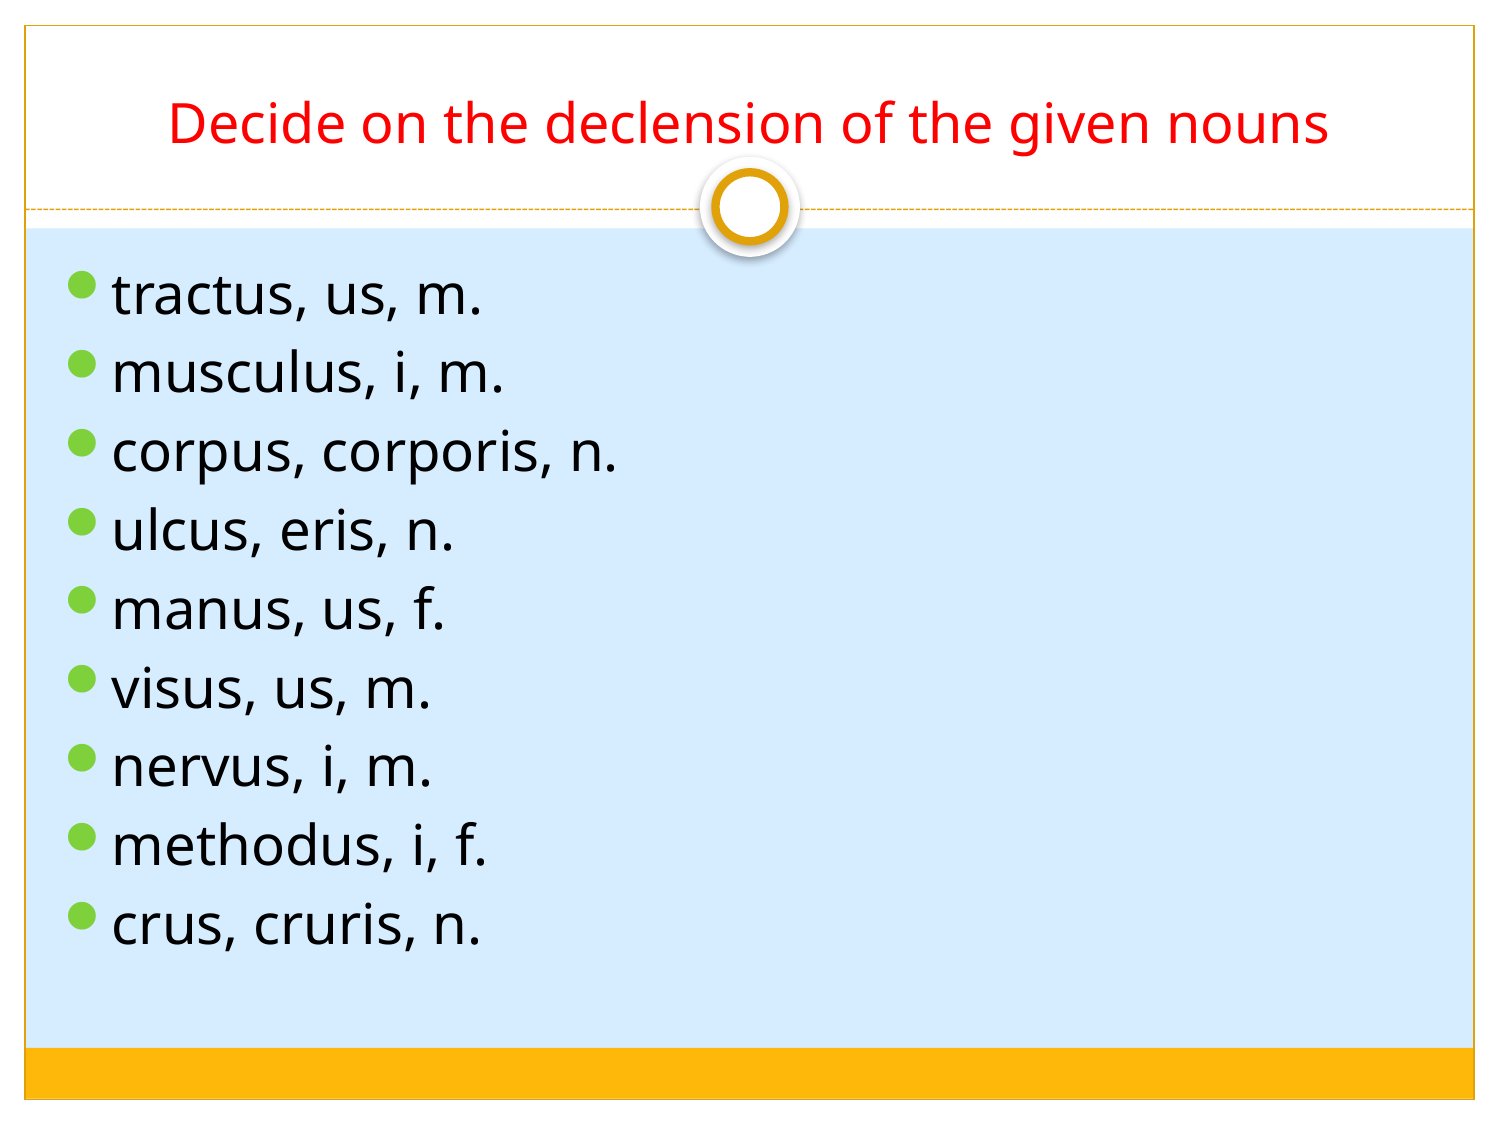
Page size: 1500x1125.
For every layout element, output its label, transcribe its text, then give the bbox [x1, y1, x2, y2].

list tractus, us, m. musculus, i, m. corpus, corporis, n. ulcus, eris, n. manus, us, f. visus, us, m. nervus, i, m. methodus, i, f. crus, cruris, n. [49, 250, 1445, 1001]
title Decide on the declension of the given nouns [49, 37, 1450, 162]
